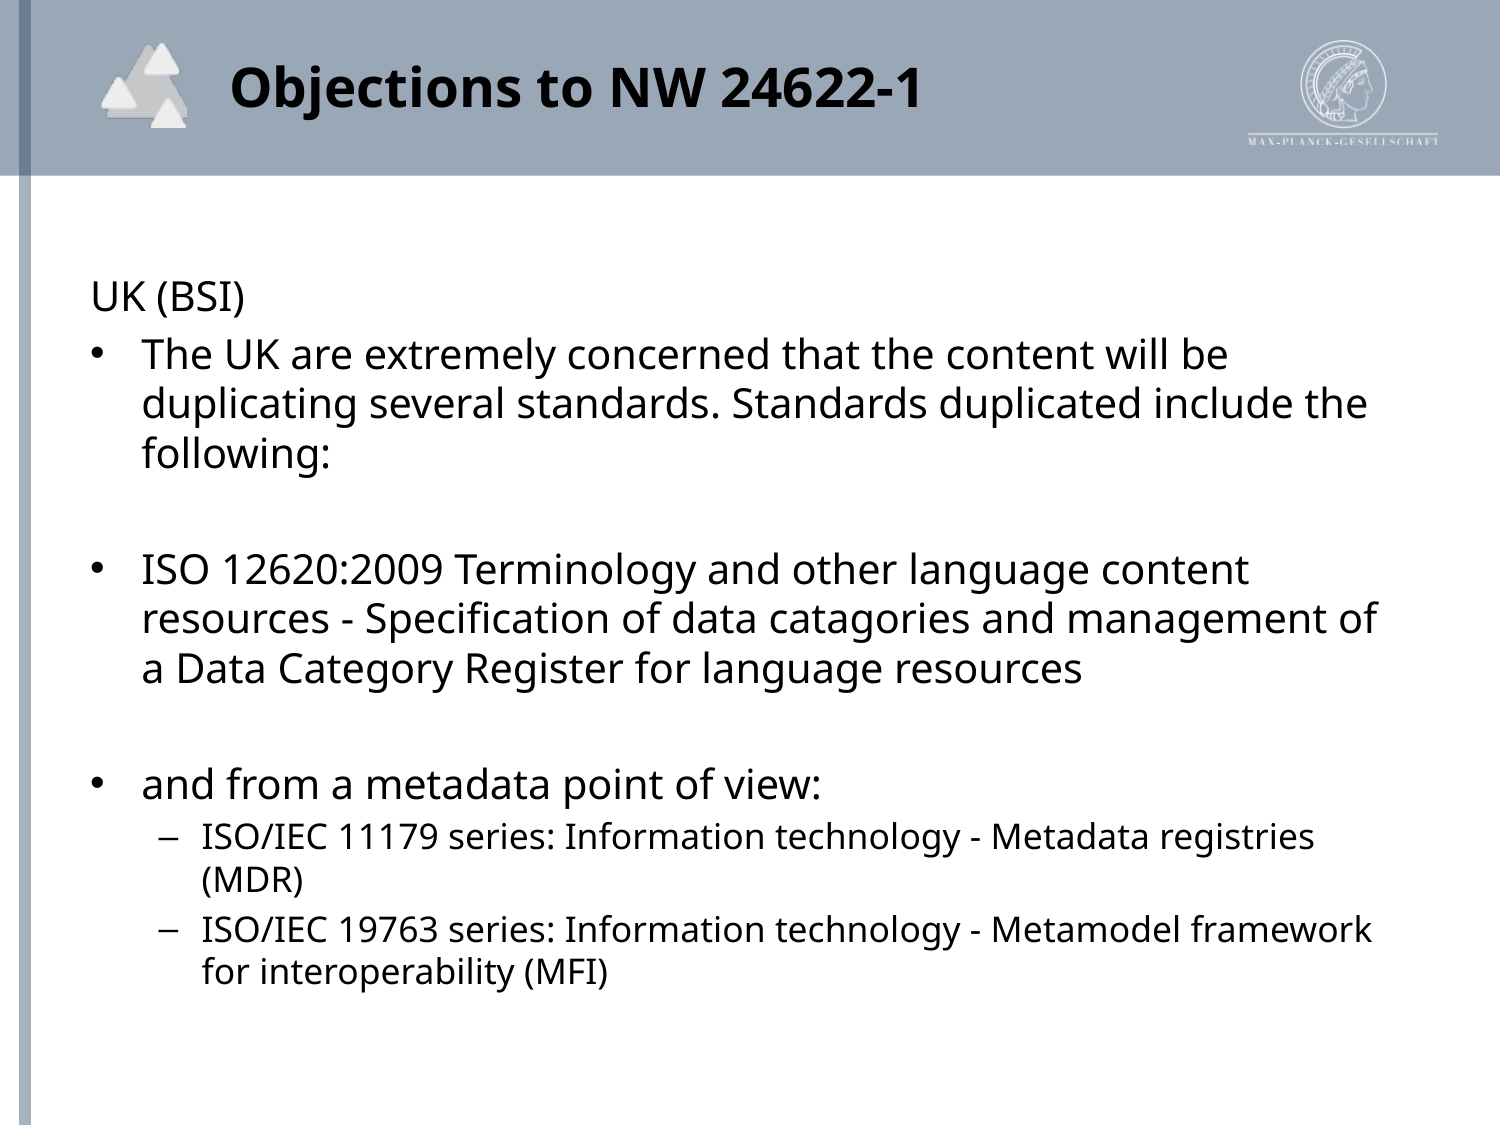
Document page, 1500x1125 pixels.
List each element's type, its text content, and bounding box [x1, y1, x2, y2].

list UK (BSI) The UK are extremely concerned that the content will be duplicating several standards. Standards duplicated include the following: ISO 12620:2009 Terminology and other language content resources - Specification of data catagories and management of a Data Category Register for language resources and from a metadata point of view: ISO/IEC 11179 series: Information technology - Metadata registries (MDR) ISO/IEC 19763 series: Information technology - Metamodel framework for interoperability (MFI) [74, 262, 1426, 1006]
title Objections to NW 24622-1 [214, 44, 1267, 127]
